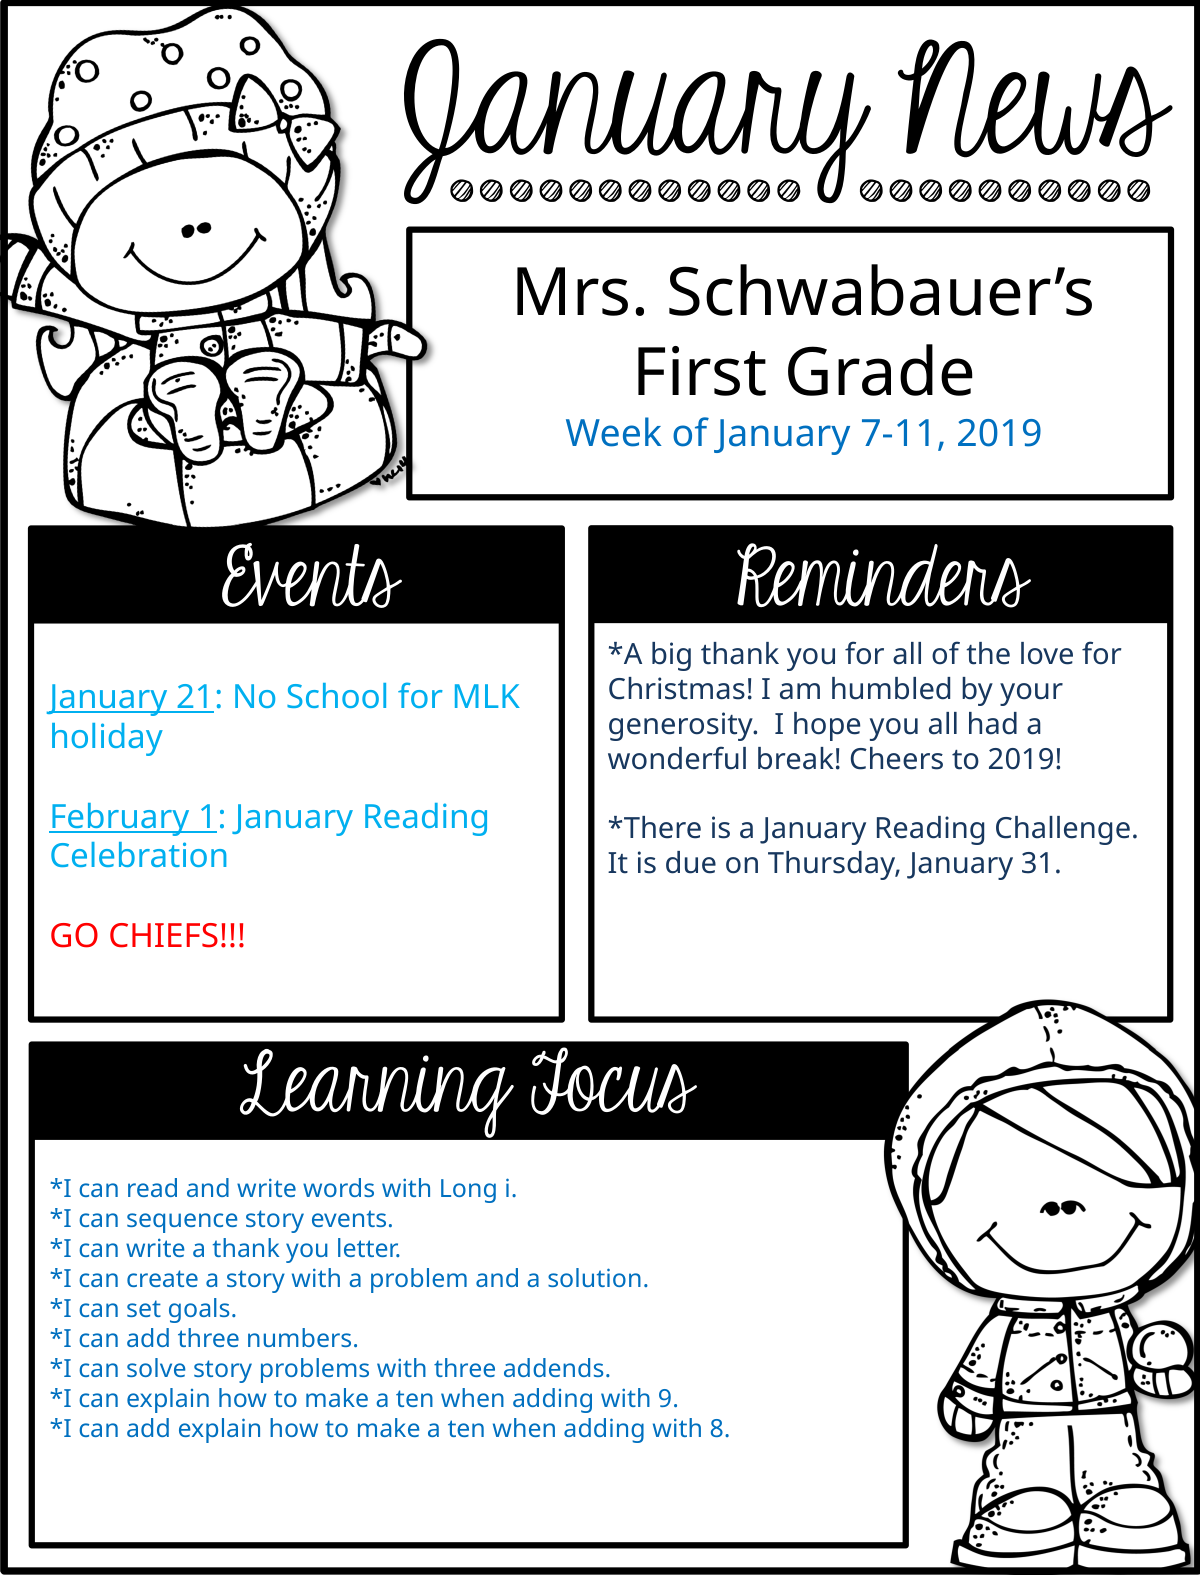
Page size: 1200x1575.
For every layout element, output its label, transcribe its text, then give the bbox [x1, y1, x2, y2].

picture [0, 0, 1200, 1575]
text_box Mrs. Schwabauer’s First Grade Week of January 7-11, 2019 [408, 241, 1200, 506]
text_box January 21: No School for MLK holiday February 1: January Reading Celebration GO CHIEFS!!! [34, 627, 556, 1122]
text_box *I can read and write words with Long i. *I can sequence story events. *I can write a thank you letter. *I can create a story with a problem and a solution. *I can set goals. *I can add three numbers. *I can solve story problems with three addends. *I can explain how to make a ten when adding with 9. *I can add explain how to make a ten when adding with 8. [34, 1165, 885, 1525]
text_box *A big thank you for all of the love for Christmas! I am humbled by your generosity. I hope you all had a wonderful break! Cheers to 2019! *There is a January Reading Challenge. It is due on Thursday, January 31. [592, 627, 1165, 958]
